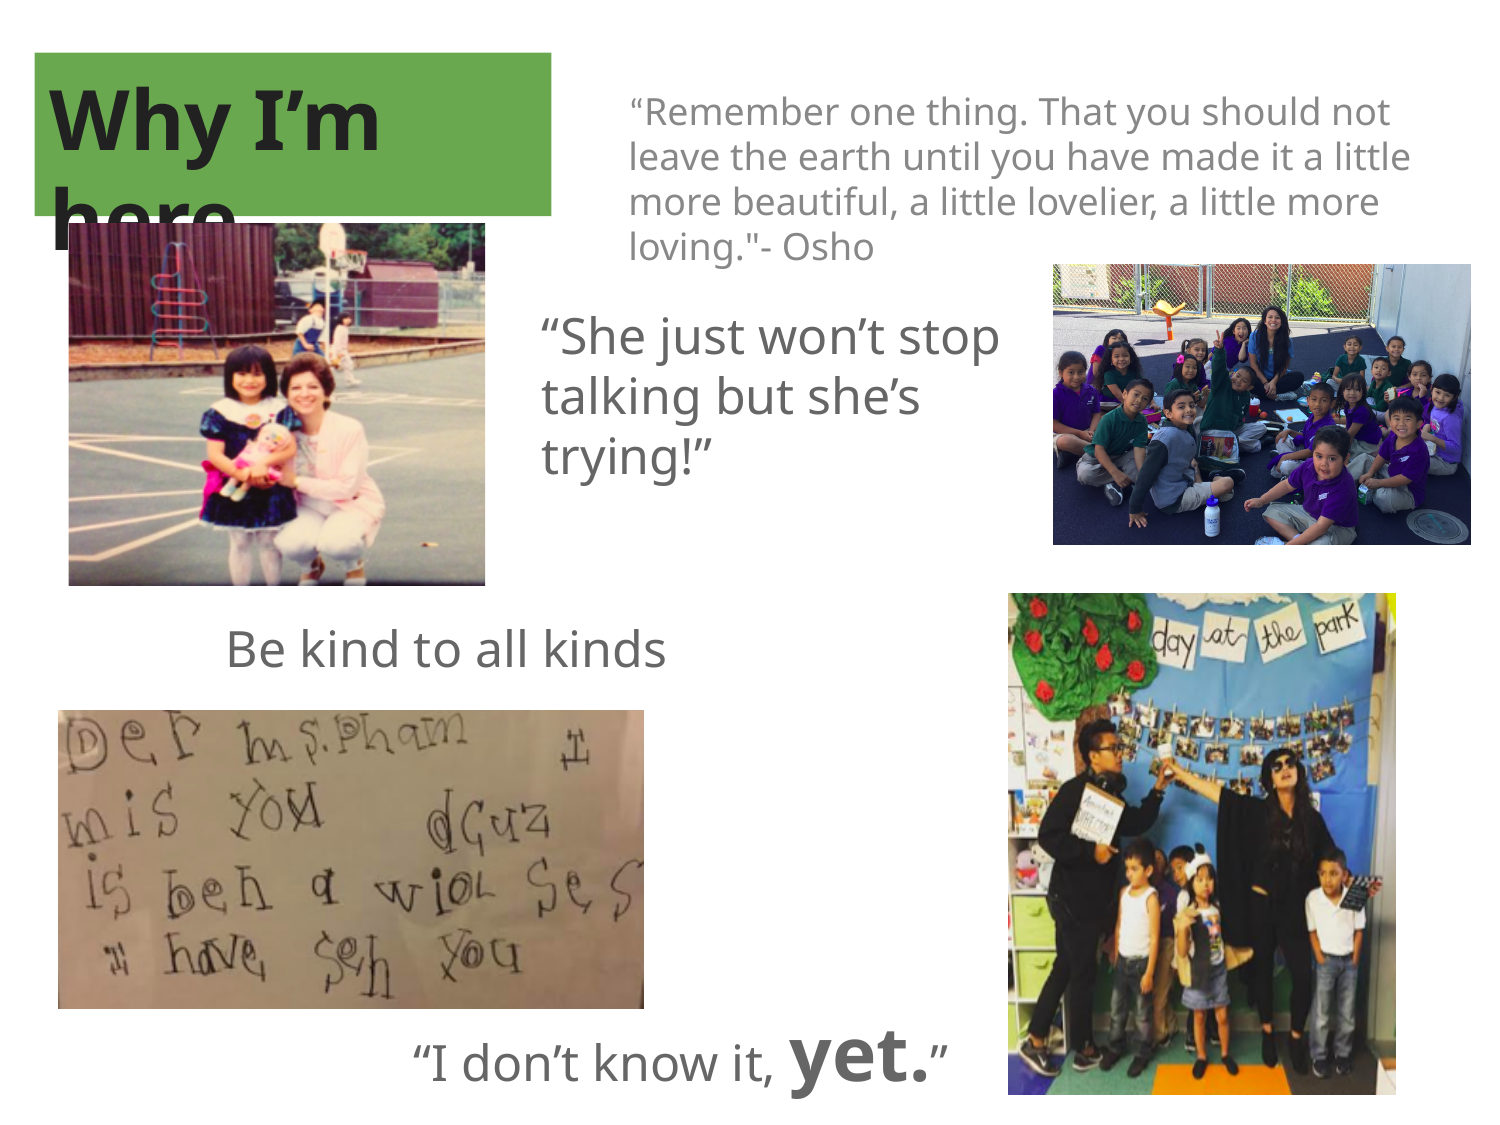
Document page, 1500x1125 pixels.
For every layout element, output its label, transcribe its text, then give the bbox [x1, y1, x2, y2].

list “I don’t know it, yet.” [398, 991, 1039, 1109]
title Why I’m here [34, 52, 552, 217]
text_box “Remember one thing. That you should not leave the earth until you have made it a little more beautiful, a little lovelier, a little more loving."- Osho [613, 72, 1450, 217]
picture [68, 223, 486, 587]
picture [57, 710, 645, 1010]
list Be kind to all kinds [210, 602, 851, 720]
picture [1008, 593, 1396, 1096]
text_box “She just won’t stop talking but she’s trying!” [526, 282, 1048, 506]
picture [1053, 264, 1471, 546]
